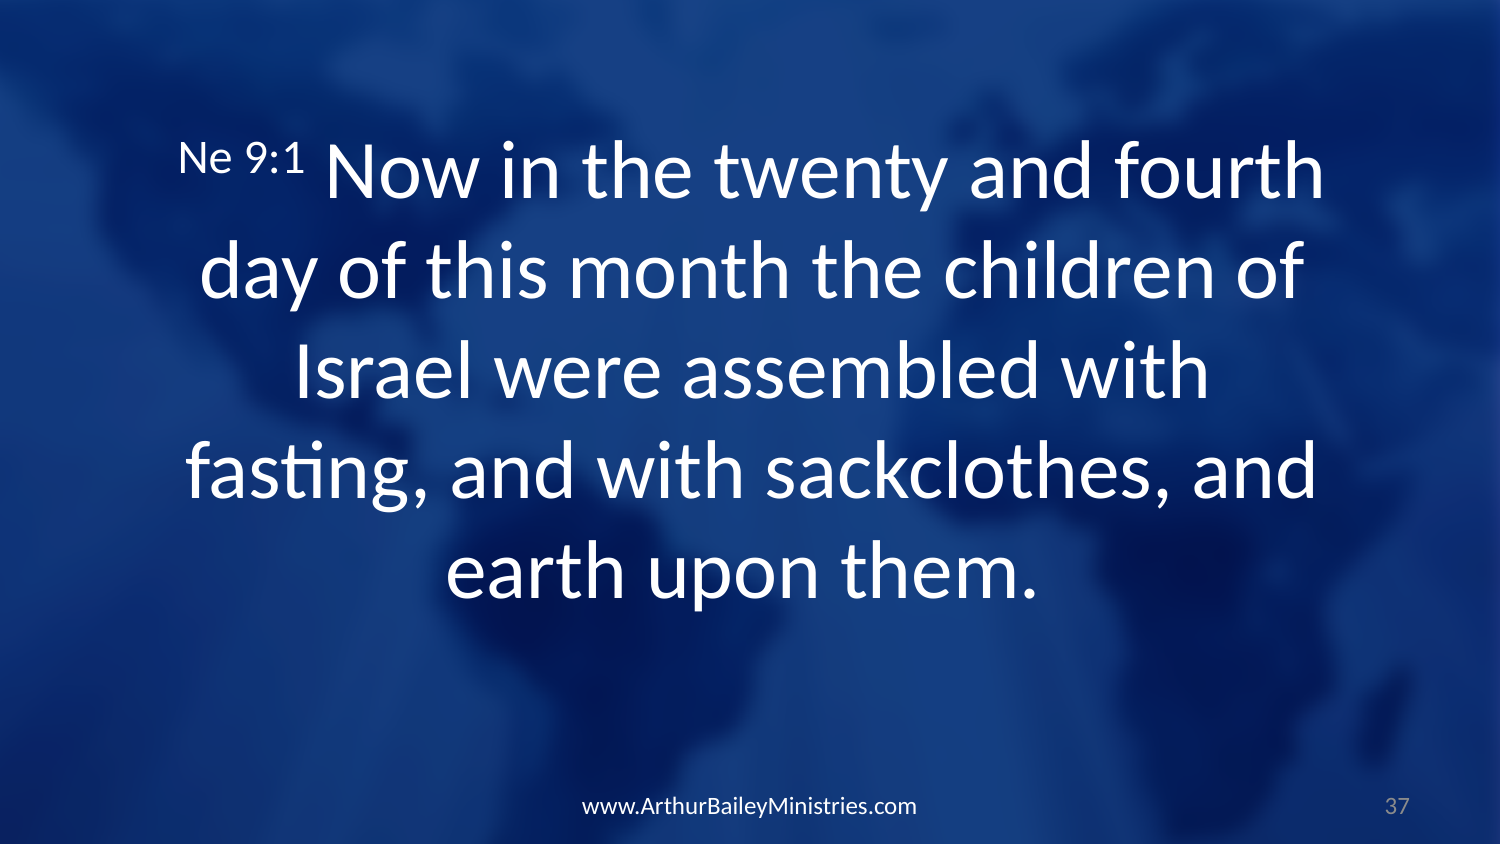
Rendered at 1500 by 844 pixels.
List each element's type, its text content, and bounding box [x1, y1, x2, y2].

slide_number 37 [1074, 782, 1425, 827]
list Ne 9:1 Now in the twenty and fourth day of this month the children of Israel were assembled with fasting, and with sackclothes, and earth upon them. [151, 107, 1355, 741]
footer www.ArthurBaileyMinistries.com [512, 782, 988, 827]
picture [0, 0, 1500, 844]
